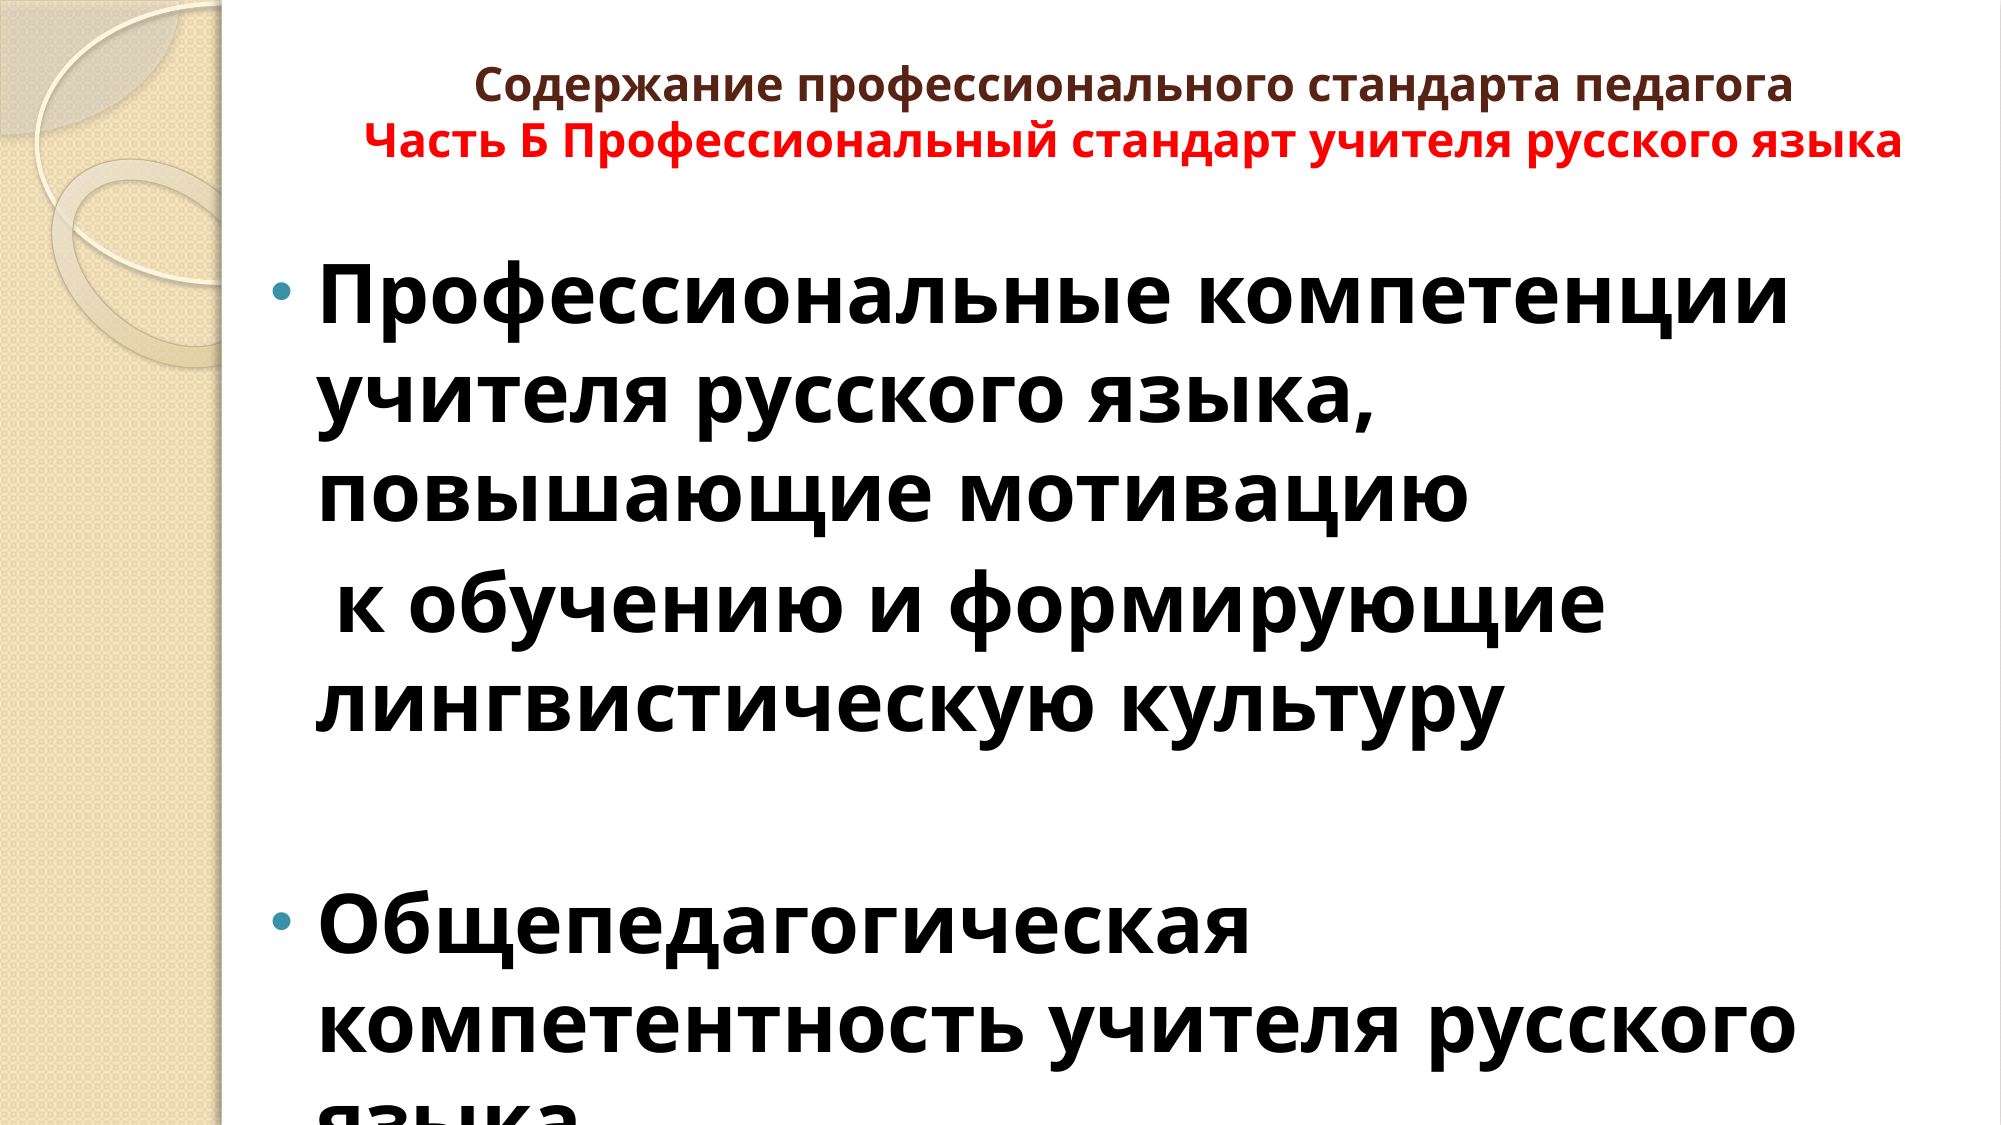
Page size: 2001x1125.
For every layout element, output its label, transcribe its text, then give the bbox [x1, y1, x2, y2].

list Профессиональные компетенции учителя русского языка, повышающие мотивацию к обучению и формирующие лингвистическую культуру Общепедагогическая компетентность учителя русского языка [242, 233, 2000, 1125]
title Содержание профессионального стандарта педагога Часть Б Профессиональный стандарт учителя русского языка [313, 45, 1954, 233]
